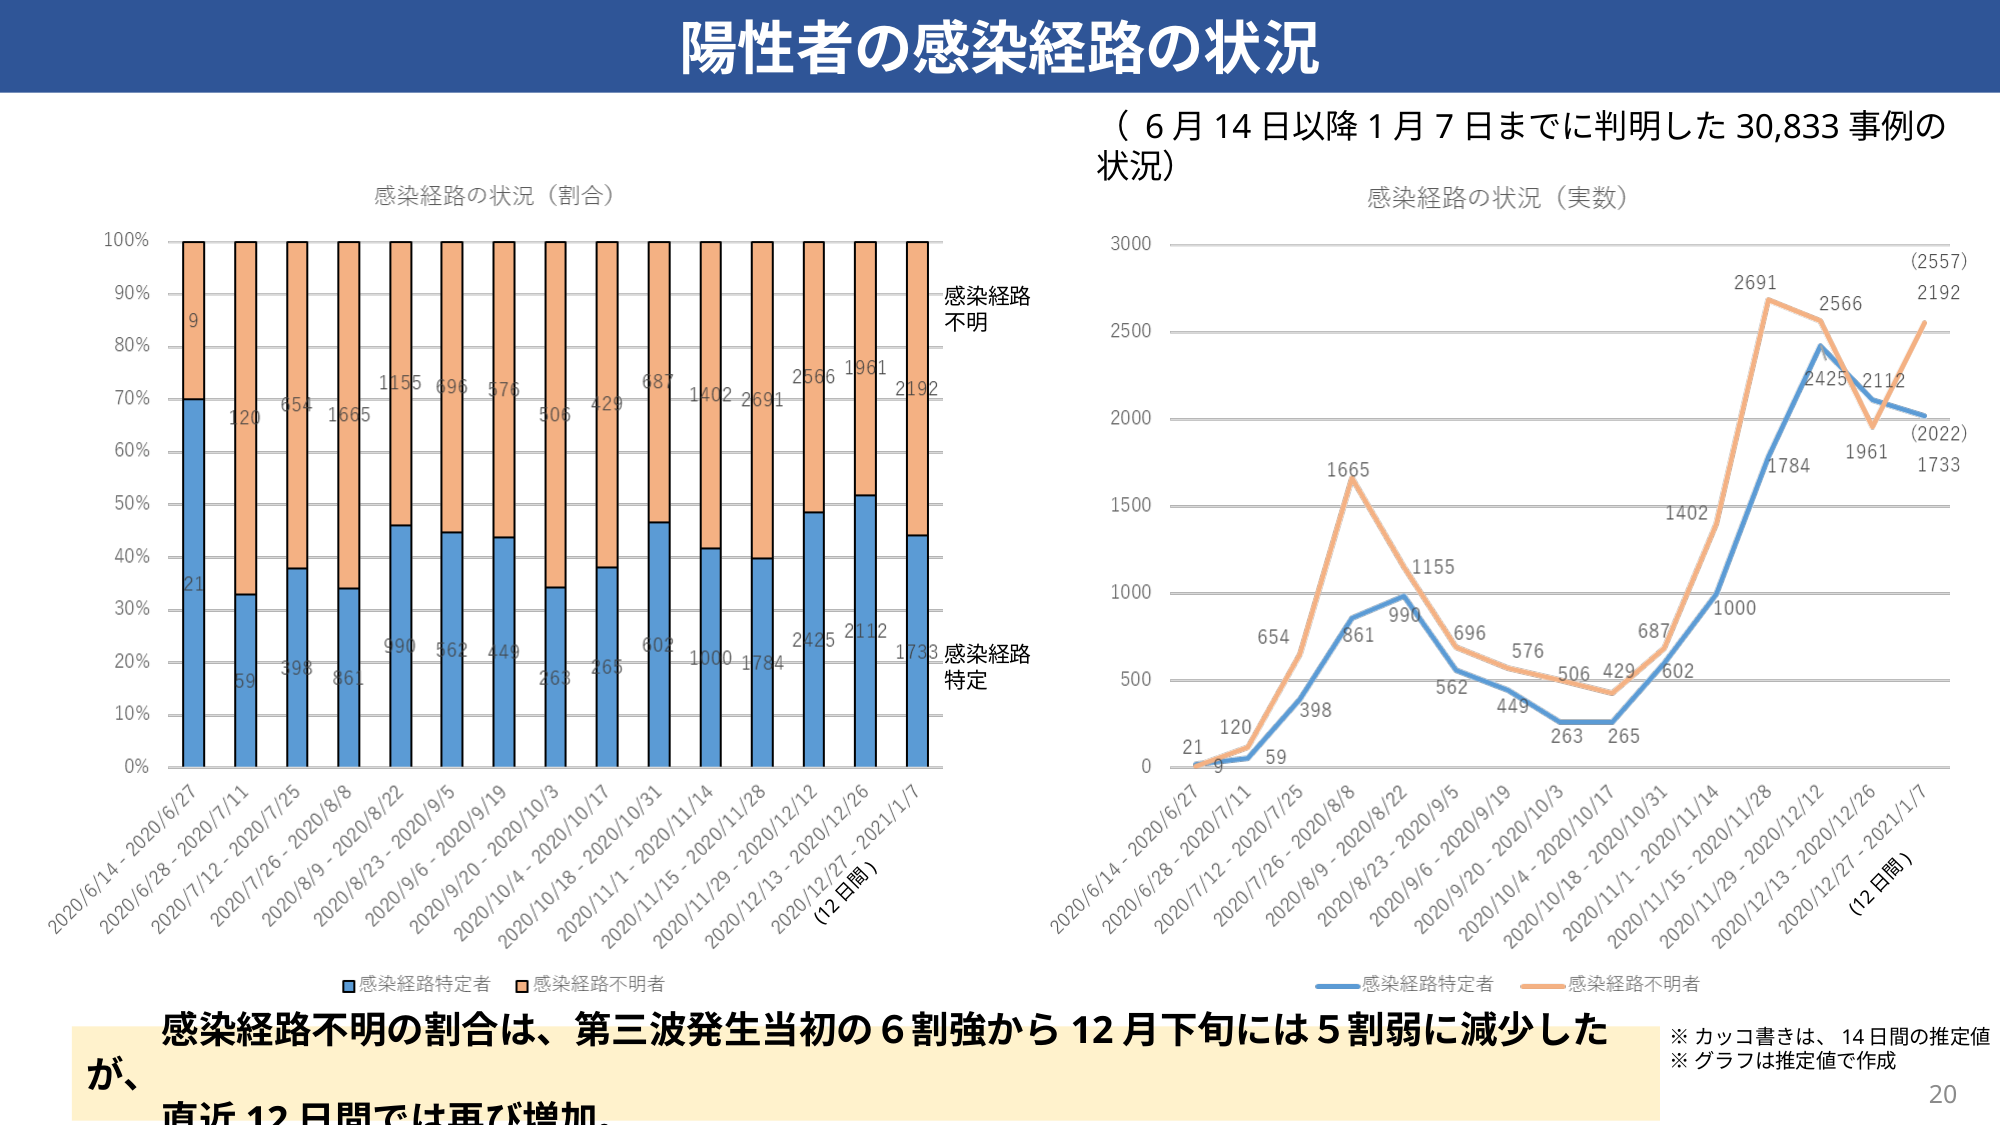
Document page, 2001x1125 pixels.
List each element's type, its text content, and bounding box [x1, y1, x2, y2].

text_box 感染経路特定 [966, 633, 1035, 701]
picture [33, 162, 966, 1017]
text_box 感染経路不明の割合は、第三波発生当初の６割強から12月下旬には５割弱に減少したが、 直近12日間では再び増加。 [71, 1025, 1661, 1122]
text_box 陽性者の感染経路の状況 [0, 0, 2000, 94]
picture [1035, 162, 1973, 1017]
text_box 感染経路不明 [966, 275, 1035, 343]
slide_number 20 [1522, 1081, 1973, 1125]
text_box （ 6月14日以降1月7日までに判明した30,833事例の状況） [1081, 97, 1989, 193]
text_box ※カッコ書きは、14日間の推定値 ※グラフは推定値で作成 [1654, 1016, 2000, 1081]
